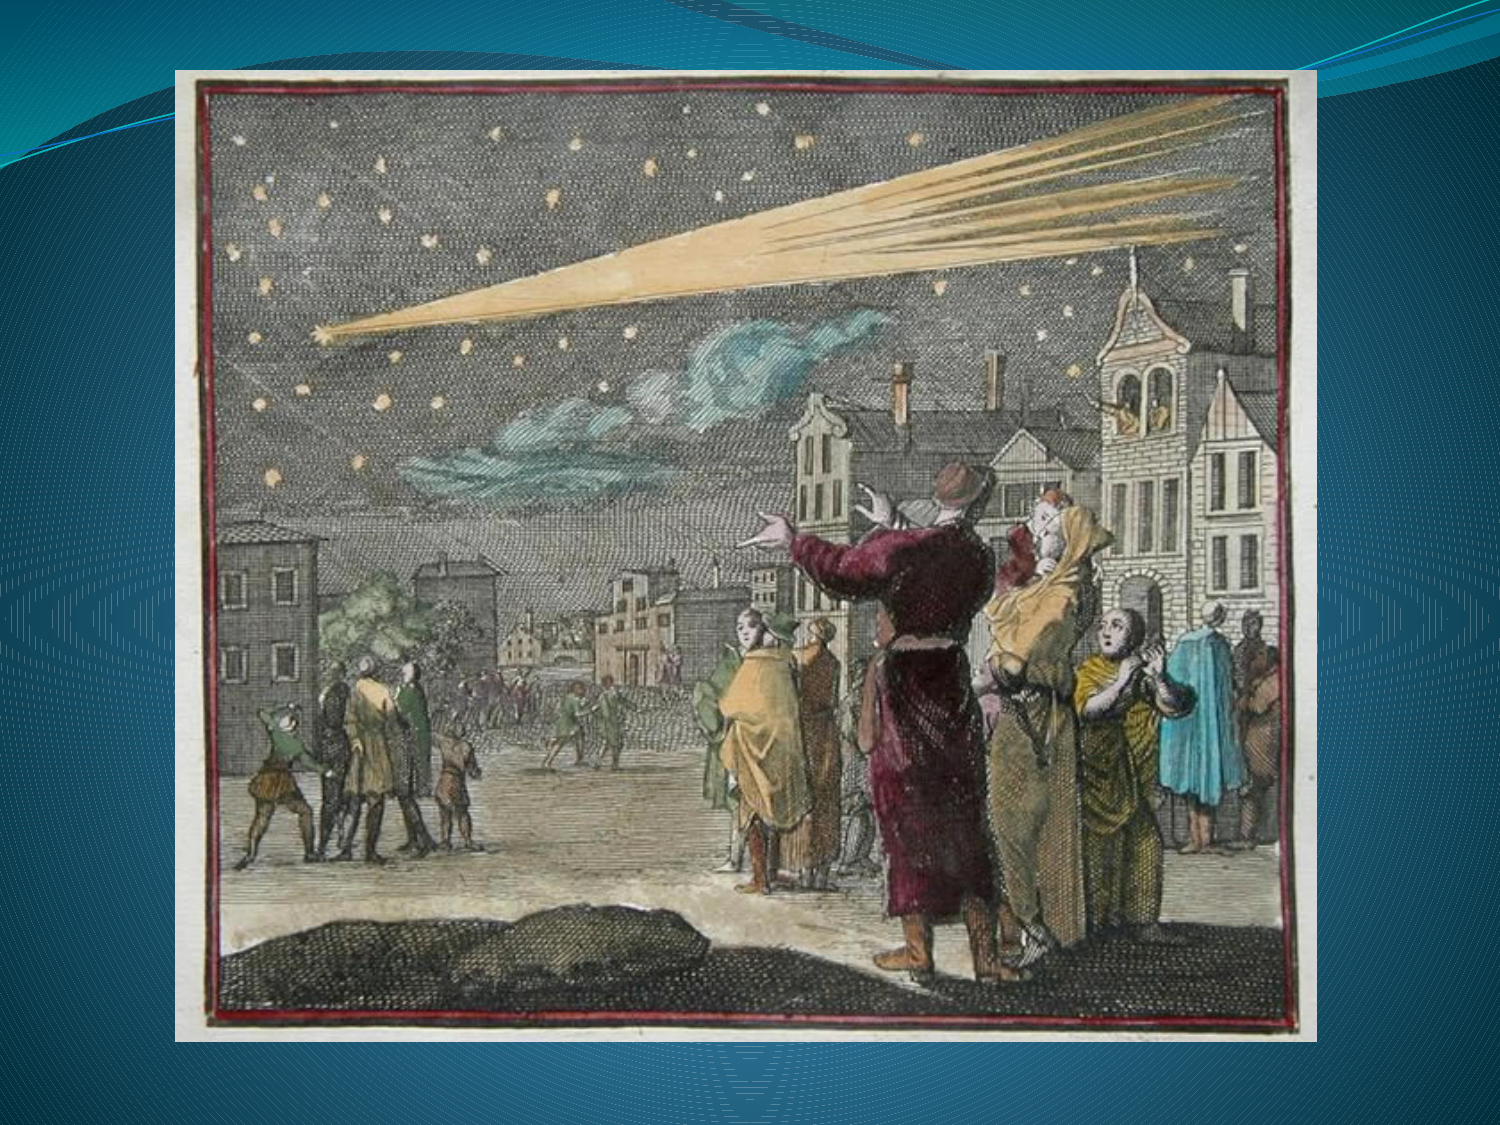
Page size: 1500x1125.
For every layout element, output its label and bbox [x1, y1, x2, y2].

picture [175, 70, 1317, 1043]
